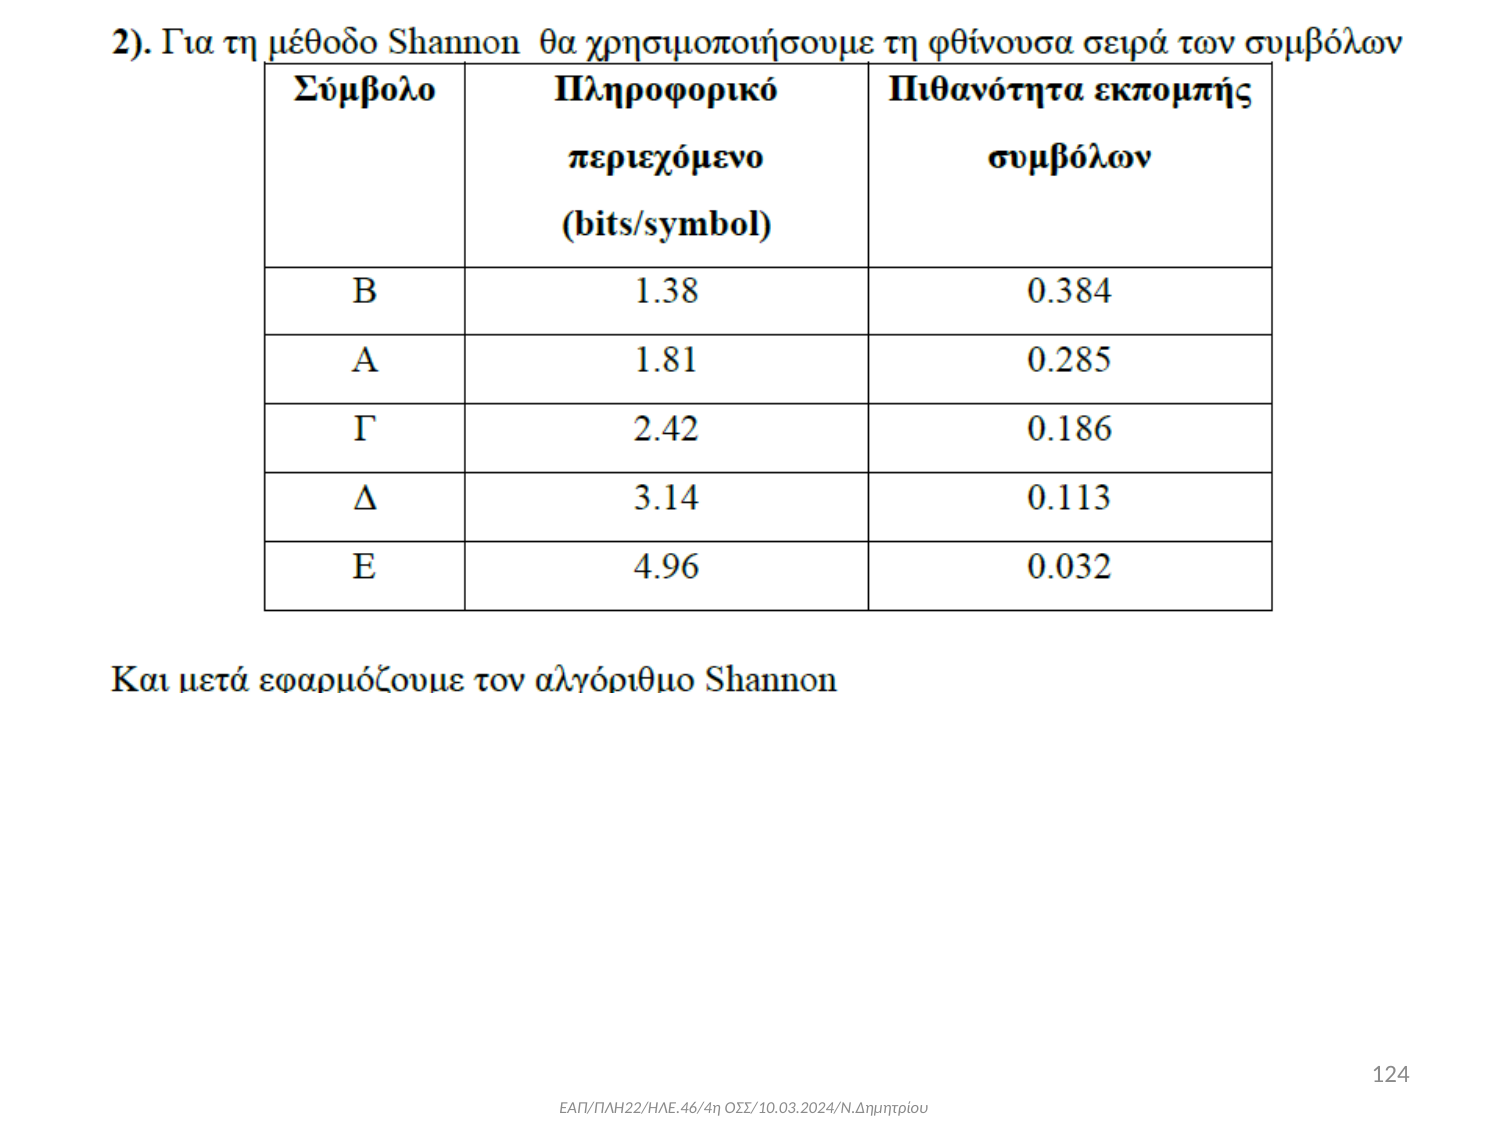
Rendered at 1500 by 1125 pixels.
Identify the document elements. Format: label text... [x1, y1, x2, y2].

slide_number 124 [1074, 1042, 1425, 1103]
footer ΕΑΠ/ΠΛΗ22/ΗΛΕ.46/4η ΟΣΣ/10.03.2024/Ν.Δημητρίου [445, 1076, 1043, 1125]
picture [64, 0, 1442, 693]
